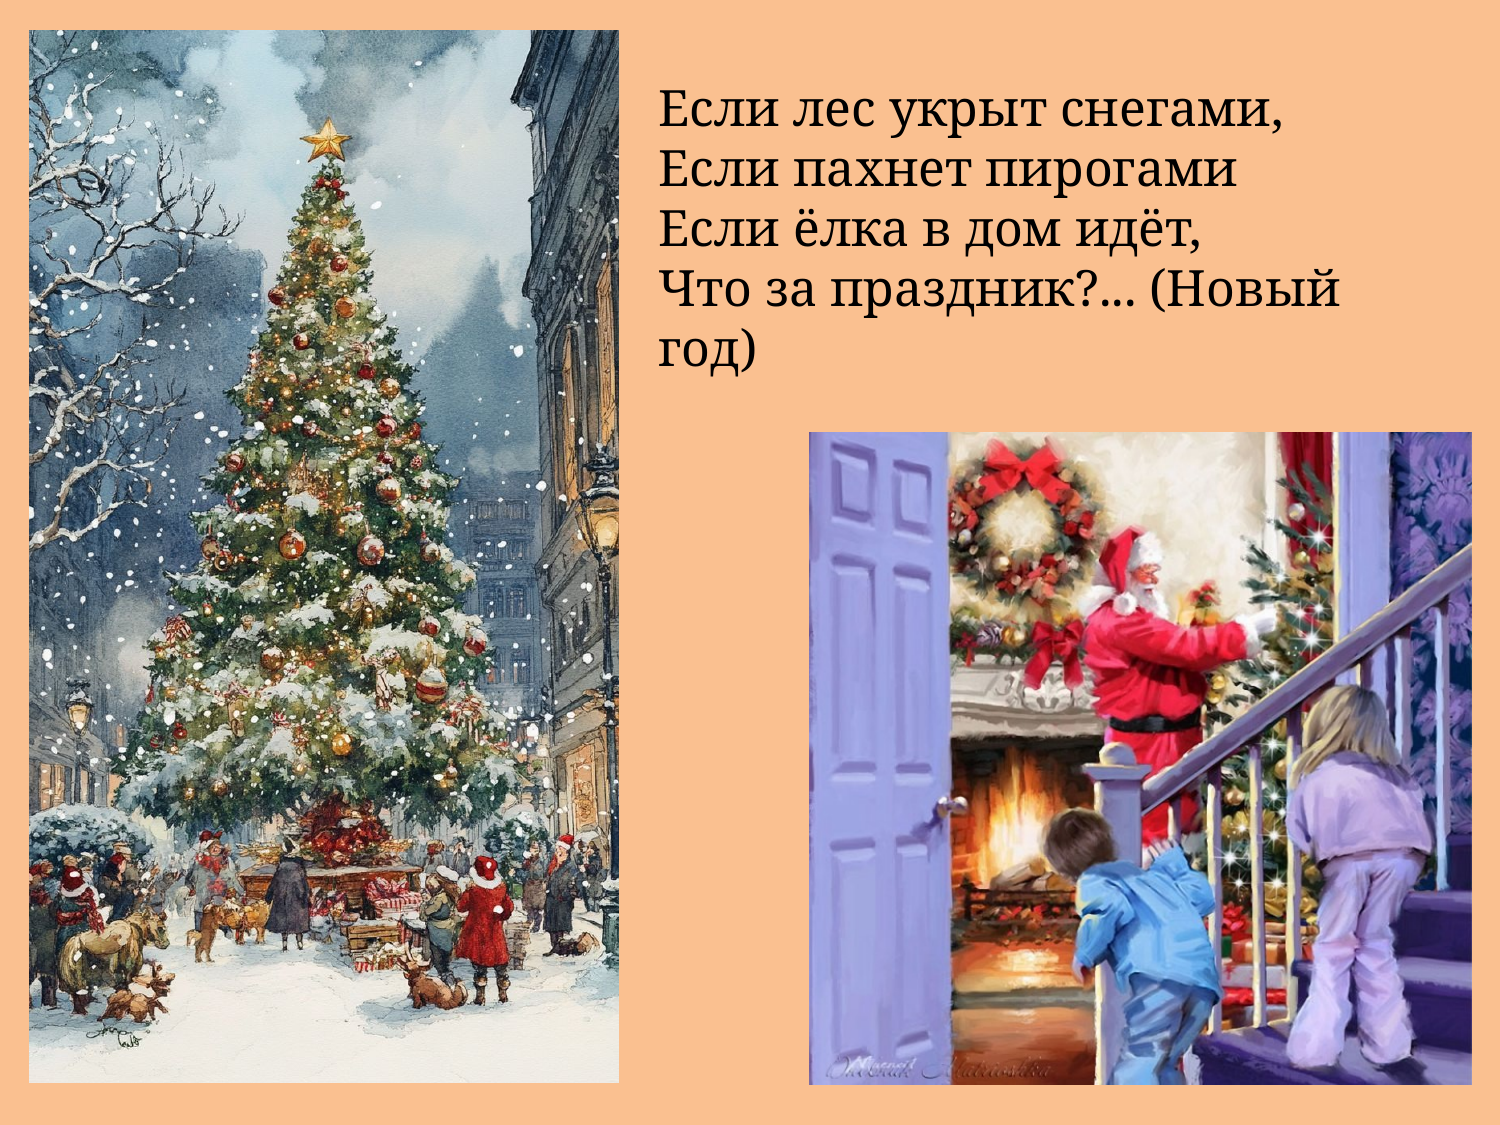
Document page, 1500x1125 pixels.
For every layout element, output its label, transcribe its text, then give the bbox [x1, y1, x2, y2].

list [808, 432, 1472, 1085]
title Если лес укрыт снегами, Если пахнет пирогами Если ёлка в дом идёт, Что за праздник?... (Новый год) [643, 44, 1426, 410]
picture [29, 30, 619, 1083]
